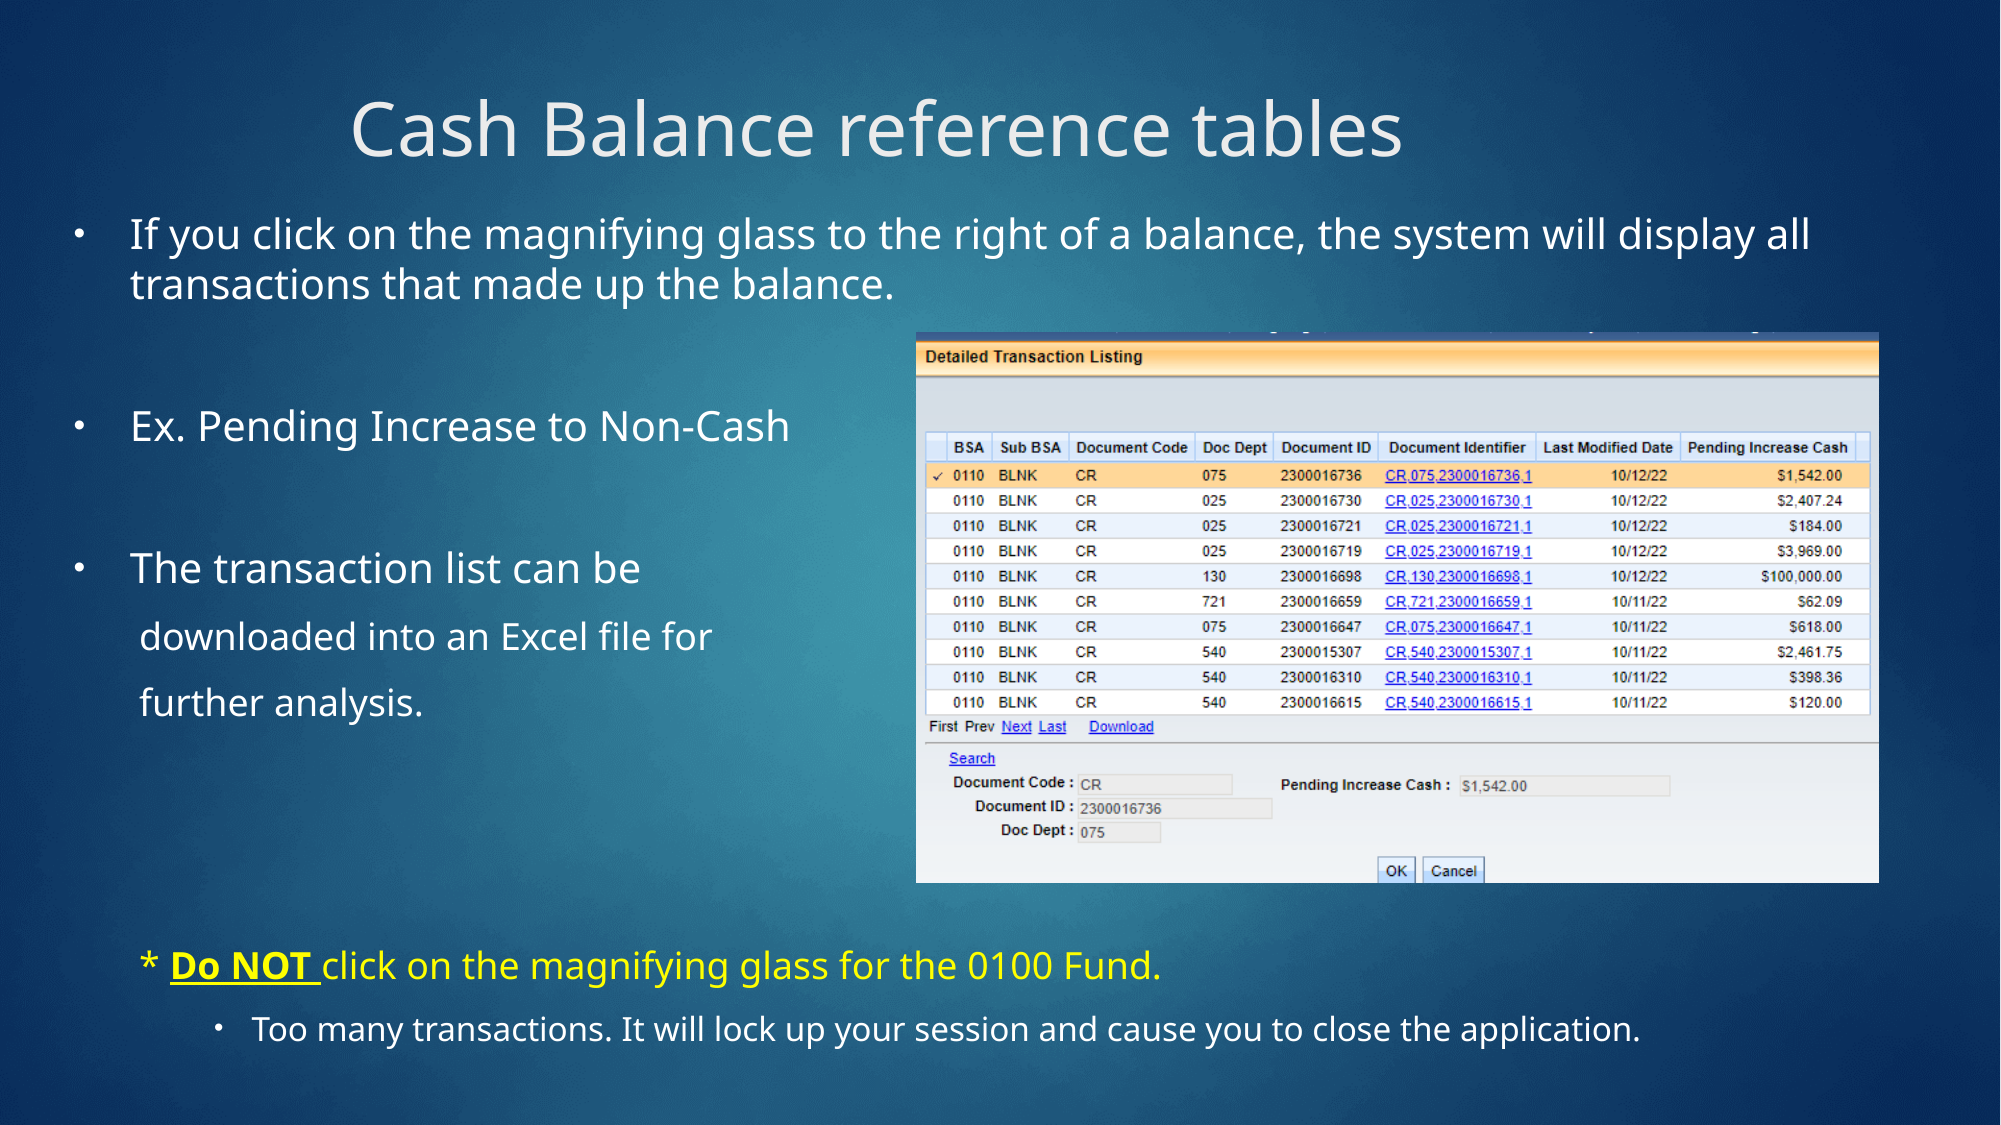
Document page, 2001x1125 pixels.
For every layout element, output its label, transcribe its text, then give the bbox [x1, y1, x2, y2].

list If you click on the magnifying glass to the right of a balance, the system will display all transactions that made up the balance. Ex. Pending Increase to Non-Cash The transaction list can be downloaded into an Excel file for further analysis. * Do NOT click on the magnifying glass for the 0100 Fund. Too many transactions. It will lock up your session and cause you to close the application. [58, 200, 1920, 1086]
title Cash Balance reference tables [106, 74, 1649, 200]
picture [915, 331, 1879, 883]
